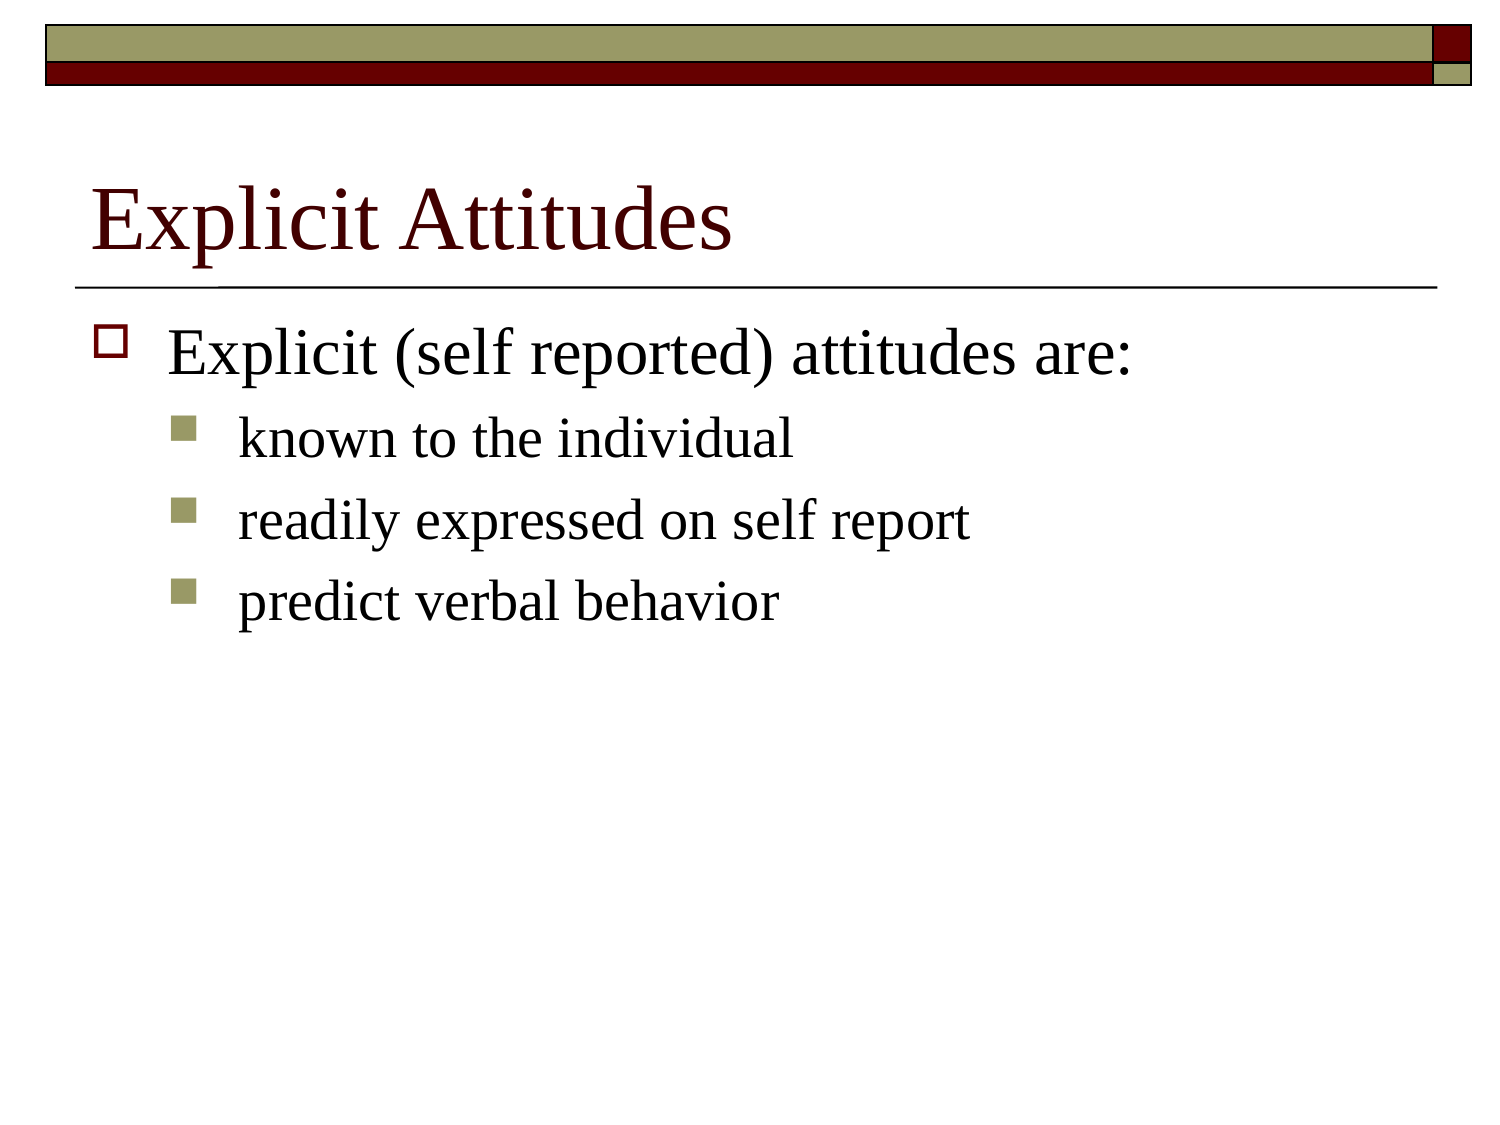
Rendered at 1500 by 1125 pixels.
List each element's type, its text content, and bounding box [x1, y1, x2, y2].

list Explicit (self reported) attitudes are: known to the individual readily expressed on self report predict verbal behavior [74, 299, 1426, 1006]
title Explicit Attitudes [74, 87, 1426, 276]
